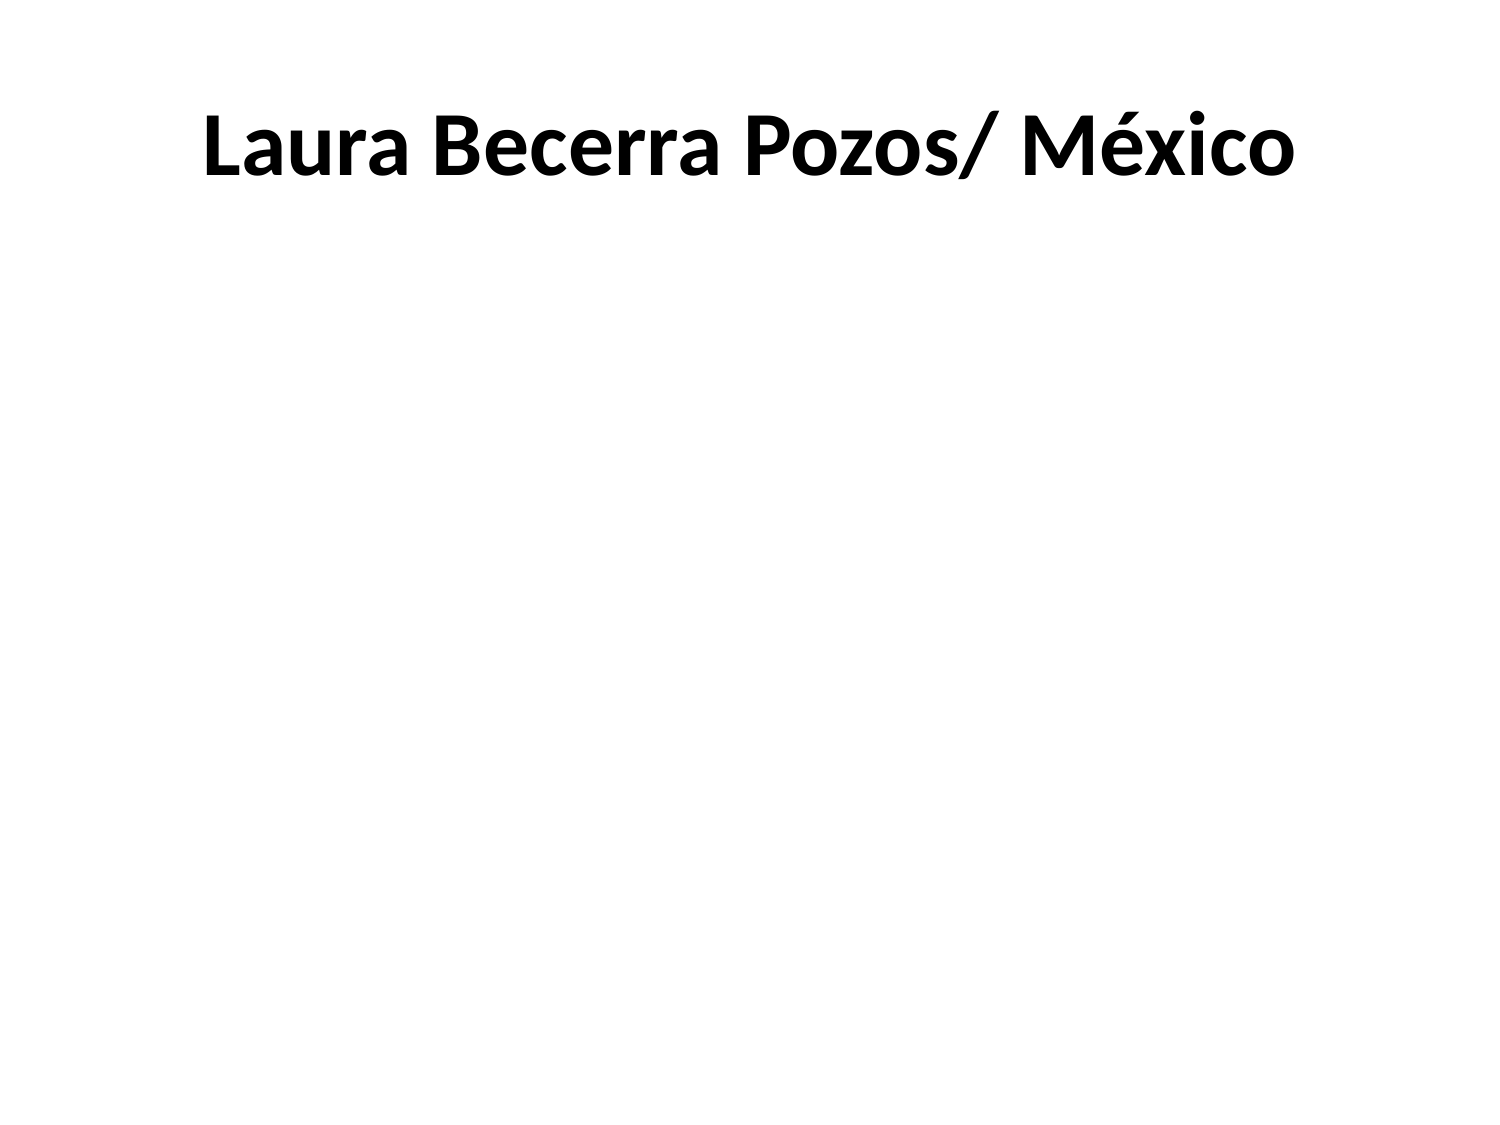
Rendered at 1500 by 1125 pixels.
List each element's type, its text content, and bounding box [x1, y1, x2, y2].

title Laura Becerra Pozos/ México [75, 45, 1425, 233]
